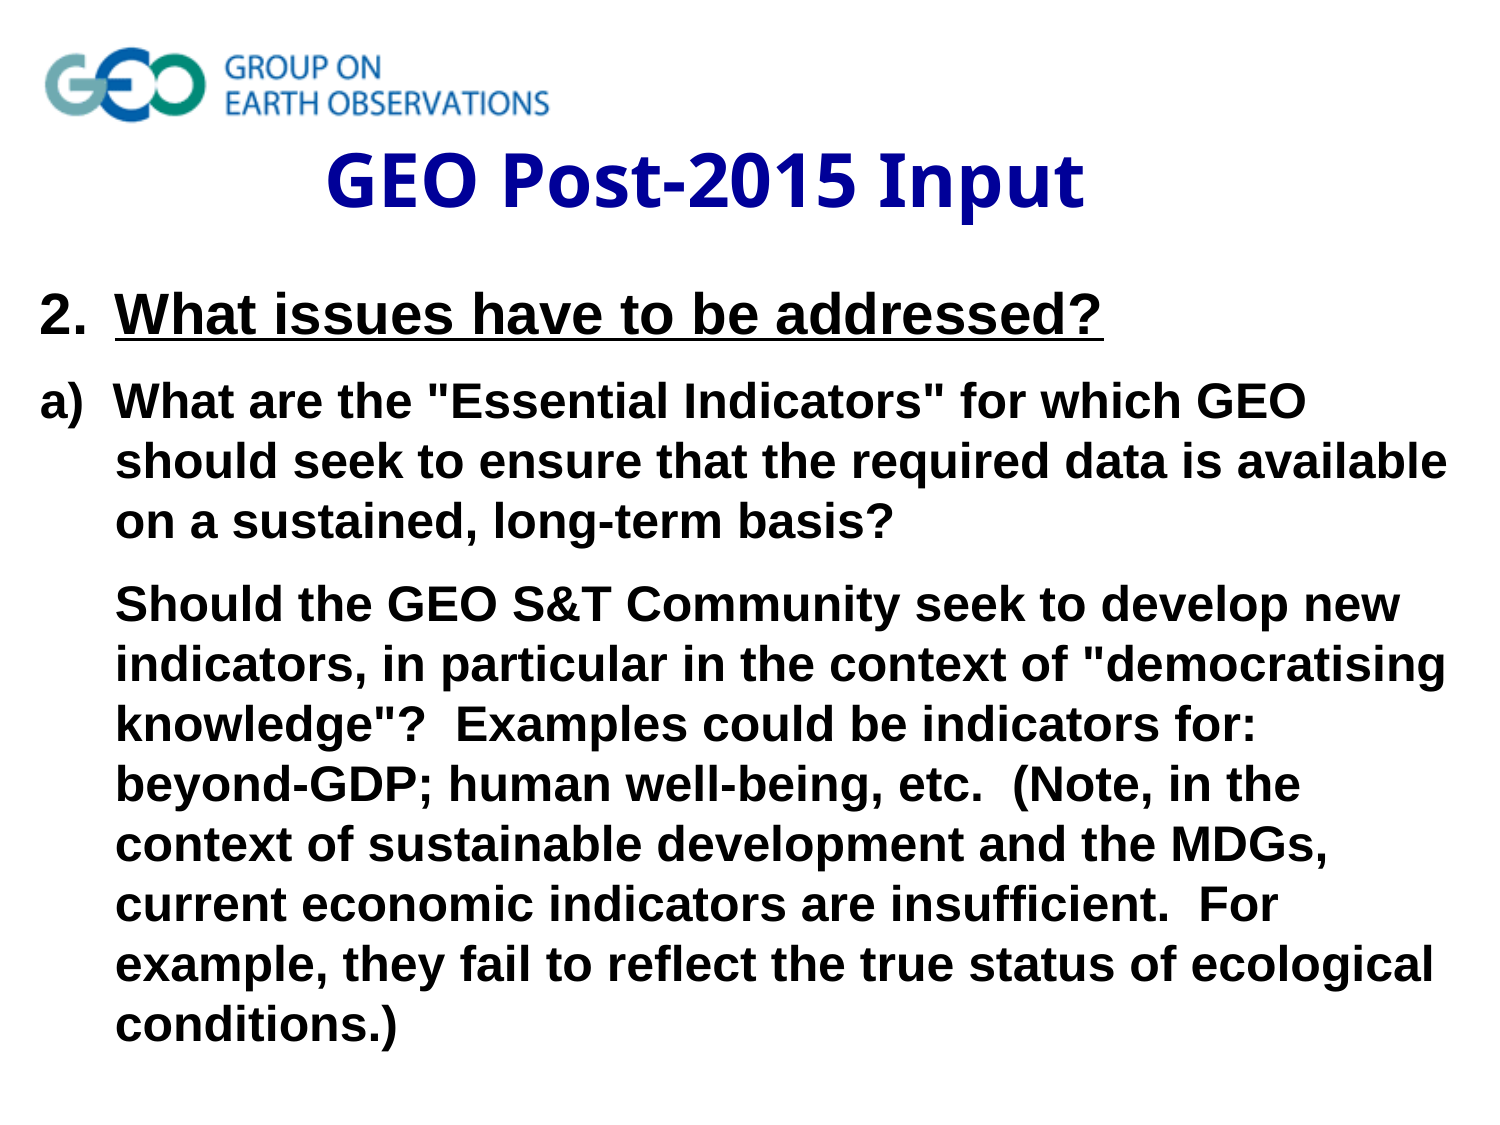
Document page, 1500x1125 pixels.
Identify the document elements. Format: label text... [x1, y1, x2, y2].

list What issues have to be addressed? a) What are the "Essential Indicators" for which GEO should seek to ensure that the required data is available on a sustained, long-term basis? Should the GEO S&T Community seek to develop new indicators, in particular in the context of "democratising knowledge"? Examples could be indicators for: beyond-GDP; human well-being, etc. (Note, in the context of sustainable development and the MDGs, current economic indicators are insufficient. For example, they fail to reflect the true status of ecological conditions.) [24, 268, 1477, 1052]
picture [37, 37, 563, 90]
text_box GEO Post-2015 Input [29, 90, 1403, 266]
